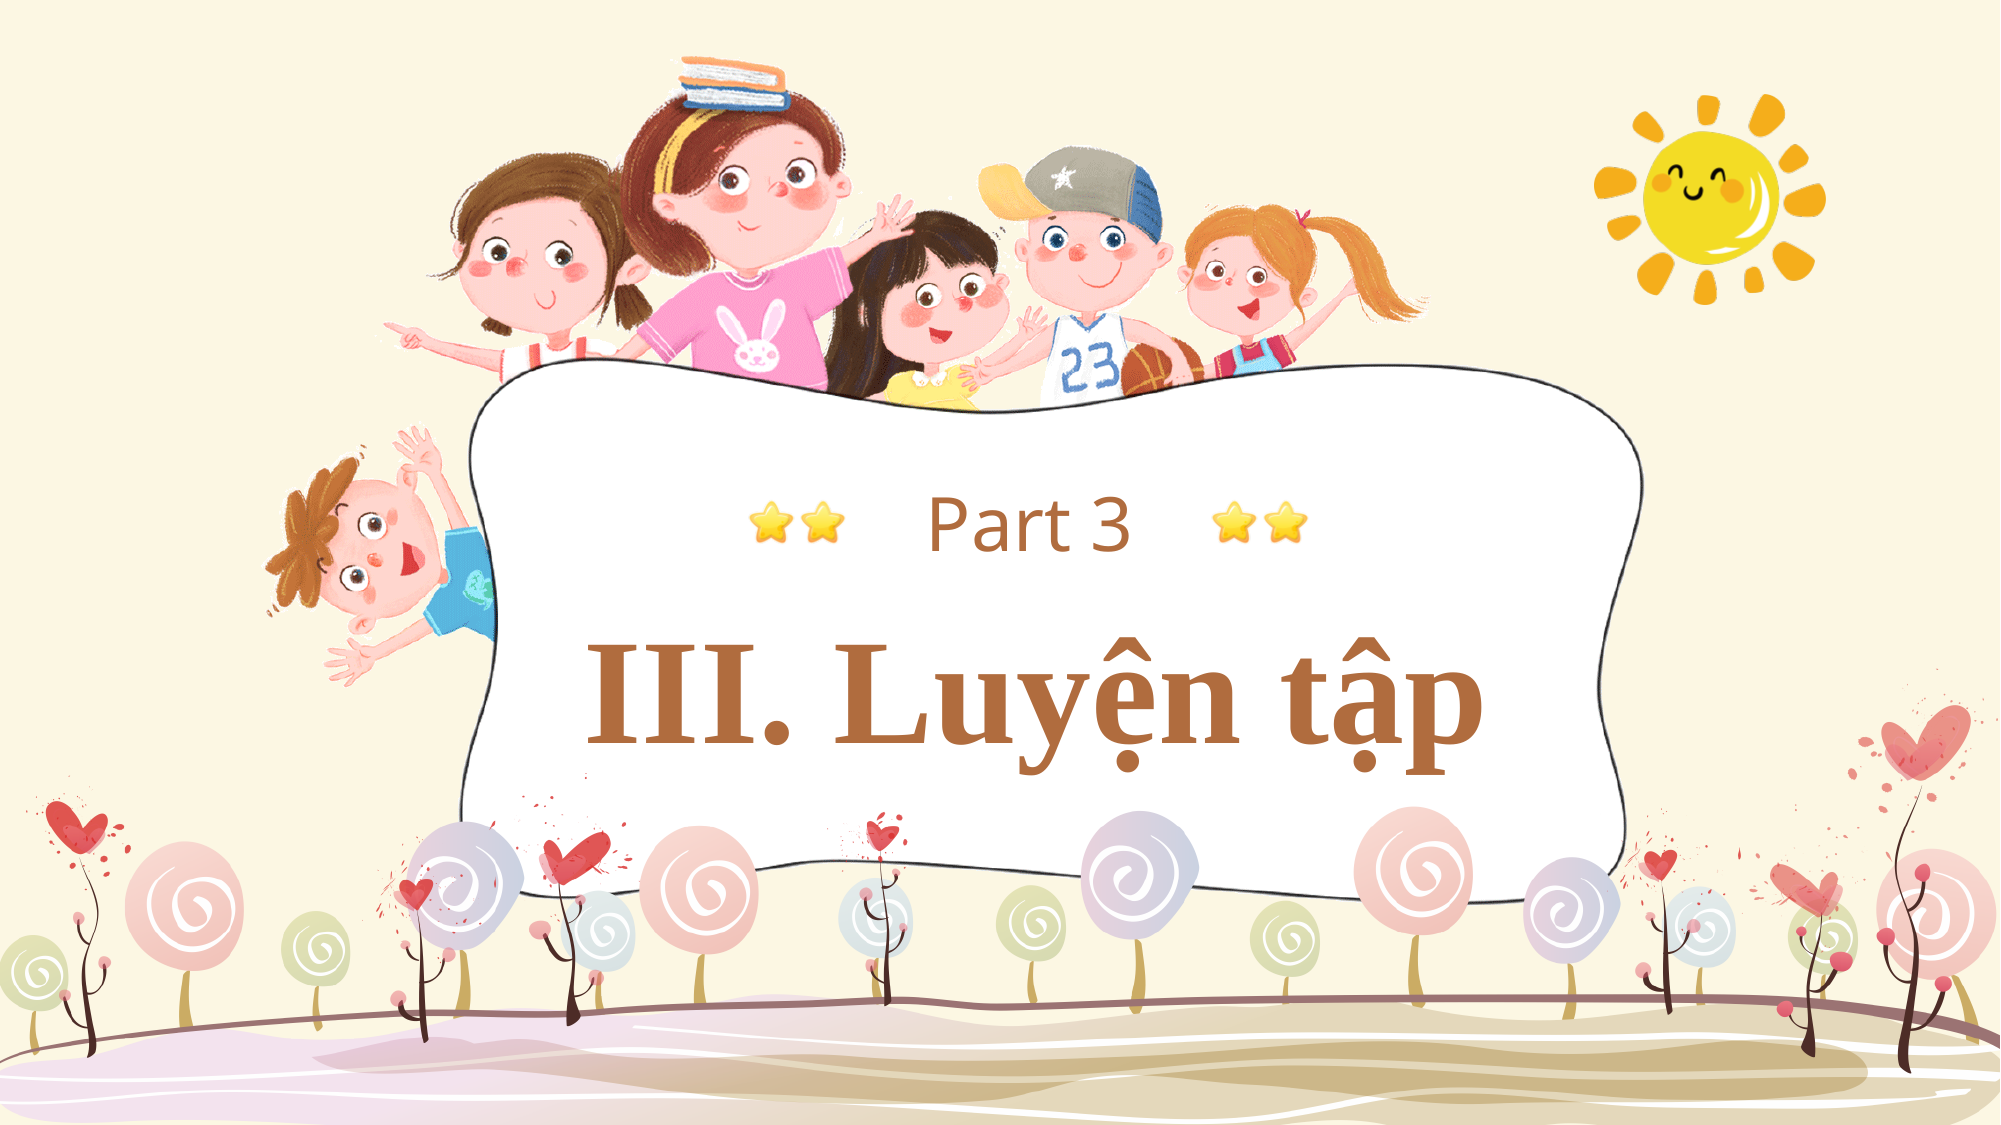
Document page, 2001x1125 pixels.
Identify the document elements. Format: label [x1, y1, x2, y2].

text_box [731, 468, 1328, 575]
picture [0, 37, 2000, 1125]
